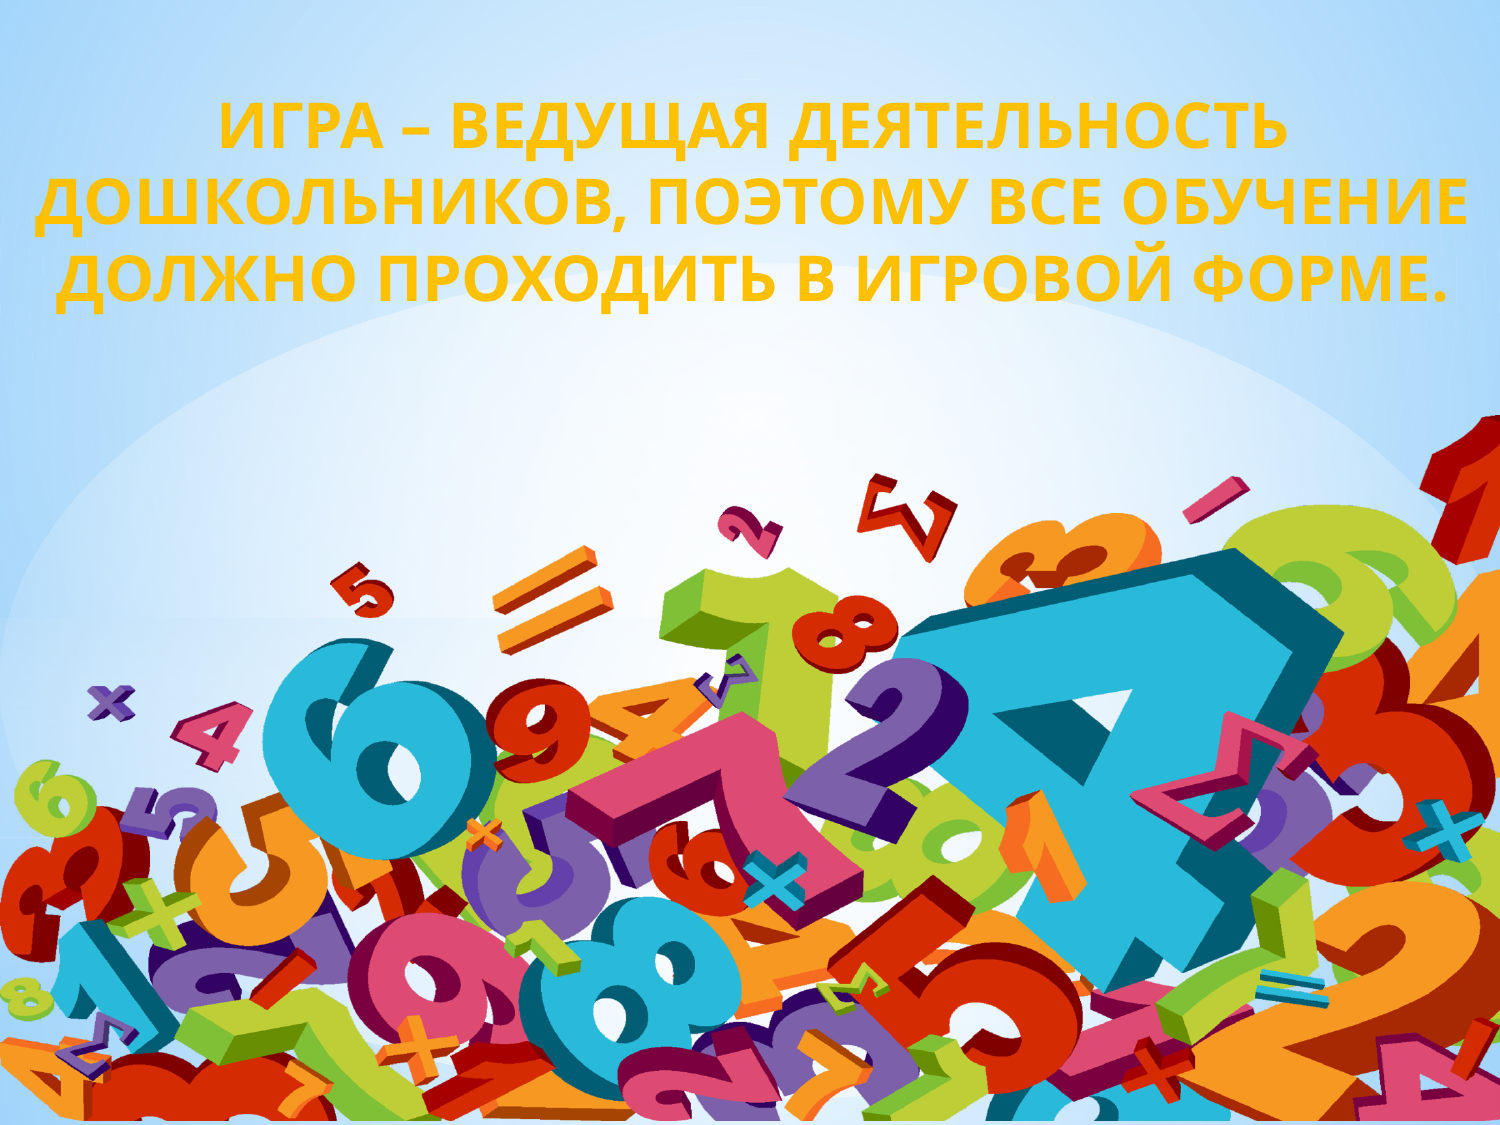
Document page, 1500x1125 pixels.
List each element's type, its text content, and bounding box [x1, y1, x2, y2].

picture [0, 415, 1500, 1121]
list ИГРА – ВЕДУЩАЯ ДЕЯТЕЛЬНОСТЬ ДОШКОЛЬНИКОВ, ПОЭТОМУ ВСЕ ОБУЧЕНИЕ ДОЛЖНО ПРОХОДИТЬ В ИГРОВОЙ ФОРМЕ. [0, 78, 1500, 386]
